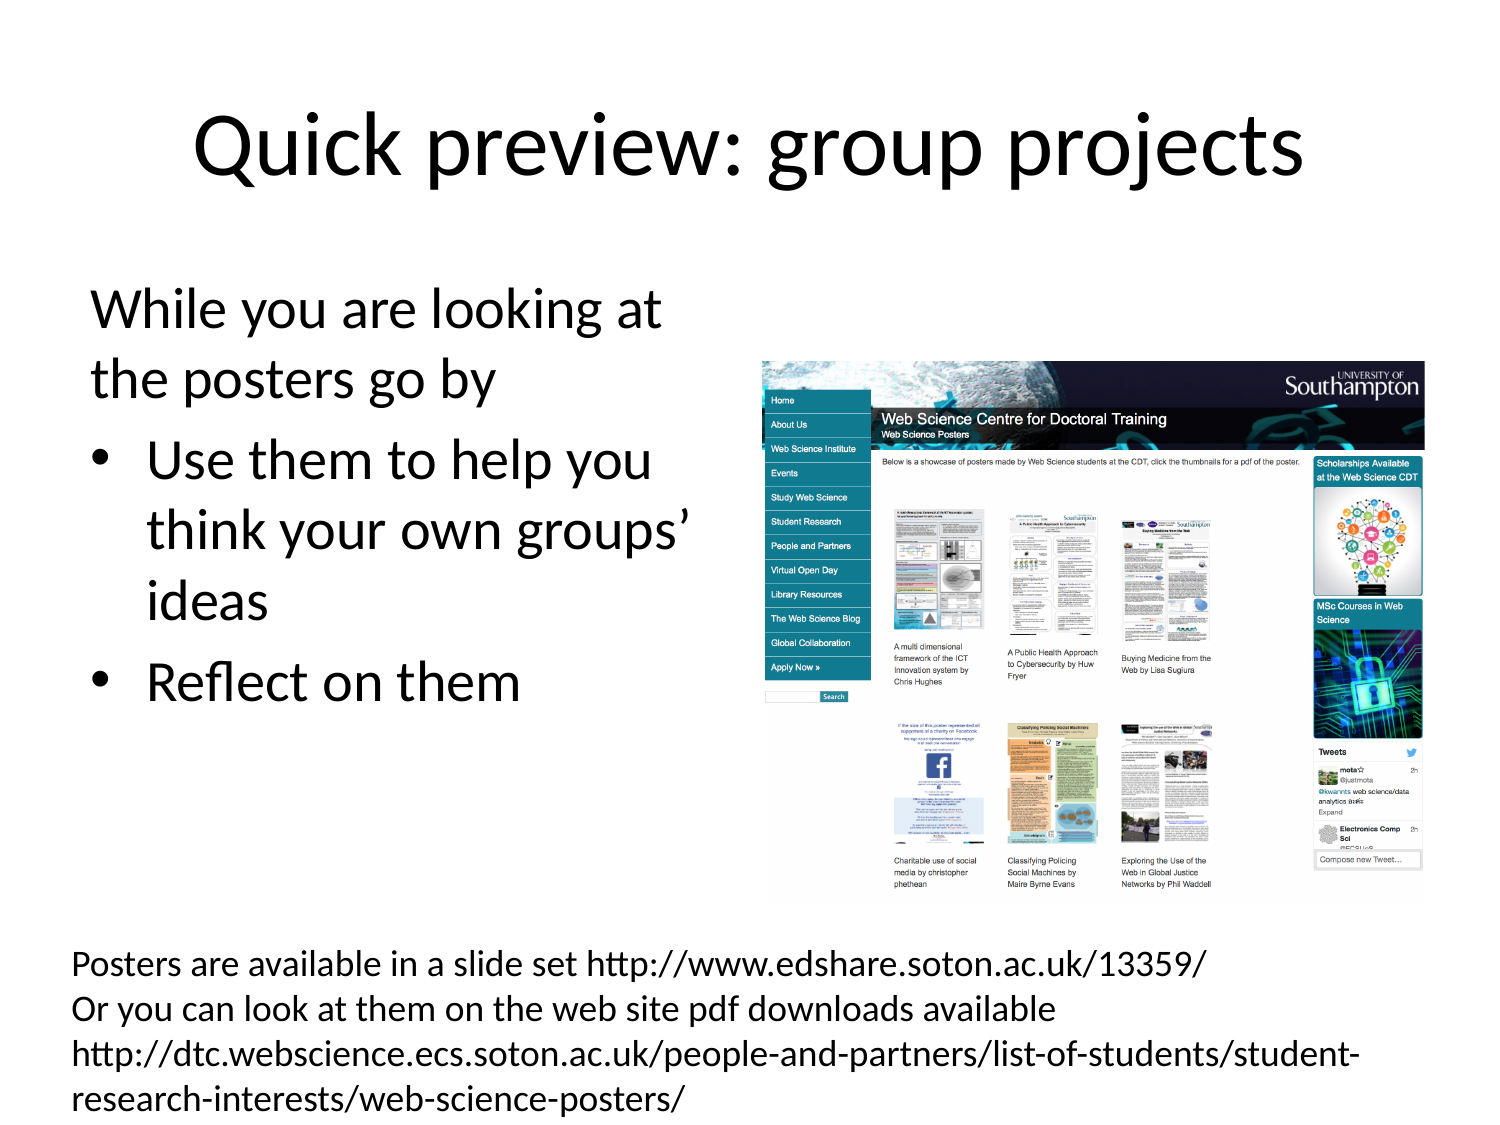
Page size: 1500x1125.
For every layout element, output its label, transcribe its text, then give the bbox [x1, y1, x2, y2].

text_box Posters are available in a slide set http://www.edshare.soton.ac.uk/13359/ Or you can look at them on the web site pdf downloads available http://dtc.webscience.ecs.soton.ac.uk/people-and-partners/list-of-students/student-research-interests/web-science-posters/ [56, 931, 1425, 1125]
title Quick preview: group projects [75, 45, 1425, 233]
list While you are looking at the posters go by Use them to help you think your own groups’ ideas Reflect on them [75, 262, 738, 931]
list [762, 262, 1426, 1006]
